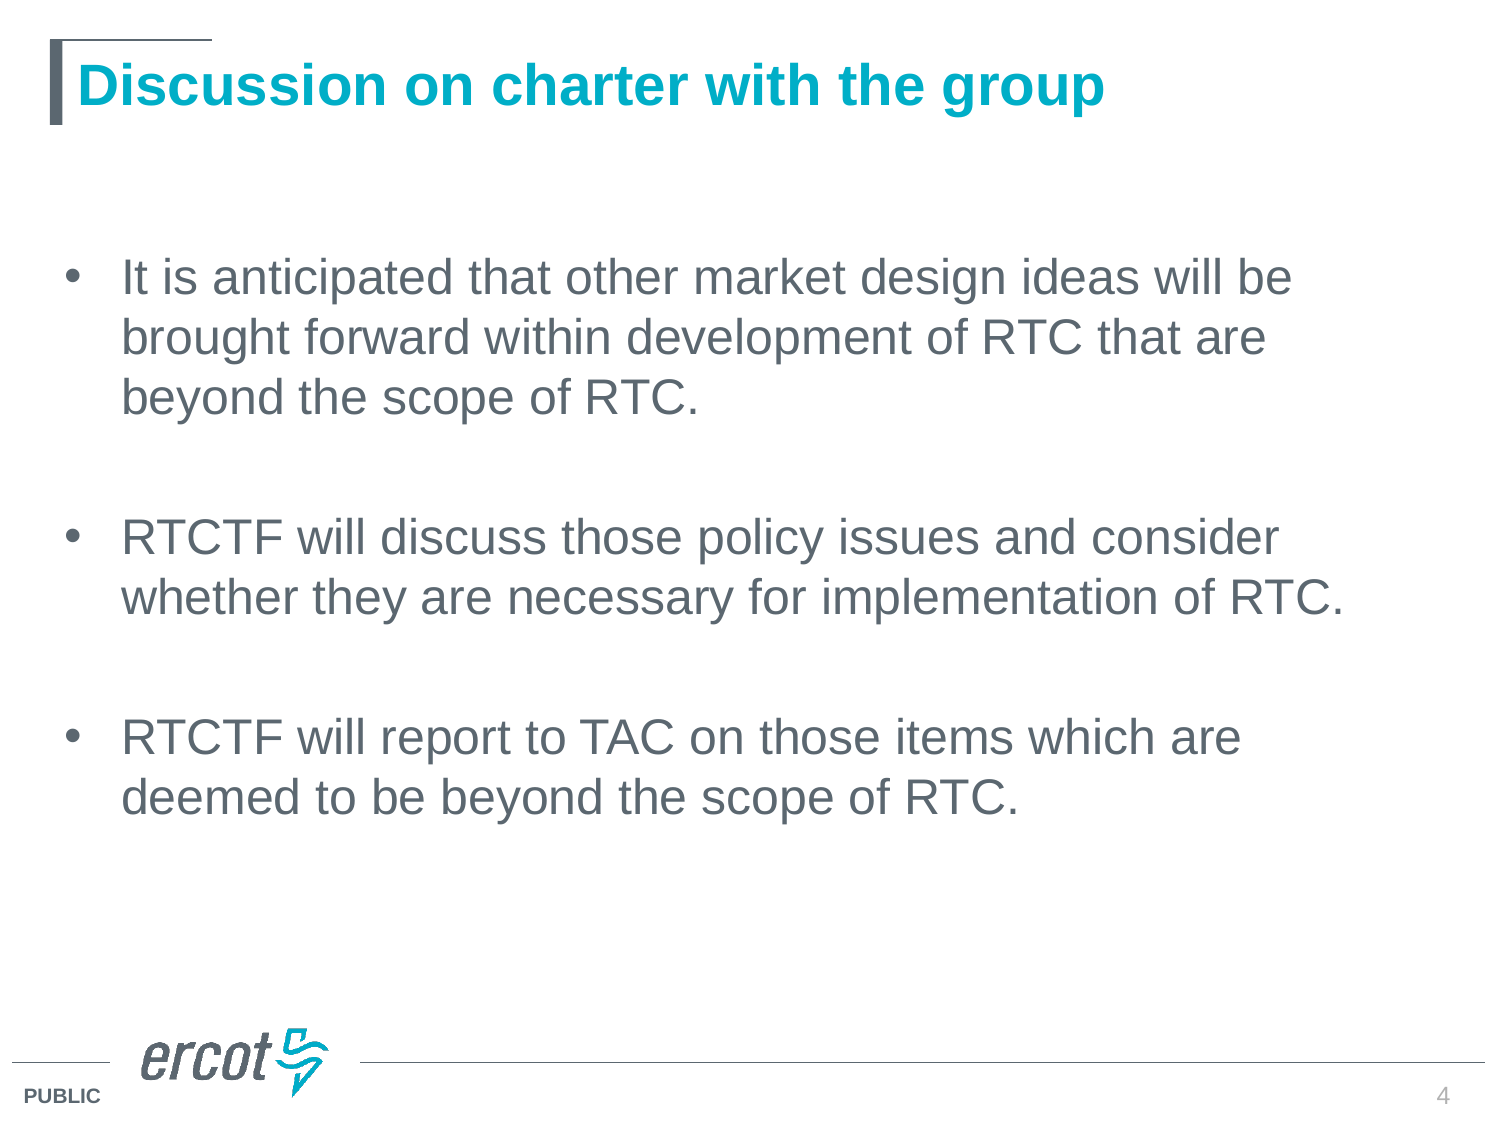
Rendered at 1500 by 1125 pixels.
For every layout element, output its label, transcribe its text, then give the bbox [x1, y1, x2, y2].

picture [137, 1024, 332, 1100]
slide_number 4 [1400, 1076, 1488, 1113]
list It is anticipated that other market design ideas will be brought forward within development of RTC that are beyond the scope of RTC. RTCTF will discuss those policy issues and consider whether they are necessary for implementation of RTC. RTCTF will report to TAC on those items which are deemed to be beyond the scope of RTC. [50, 237, 1450, 992]
title Discussion on charter with the group [62, 39, 1450, 125]
